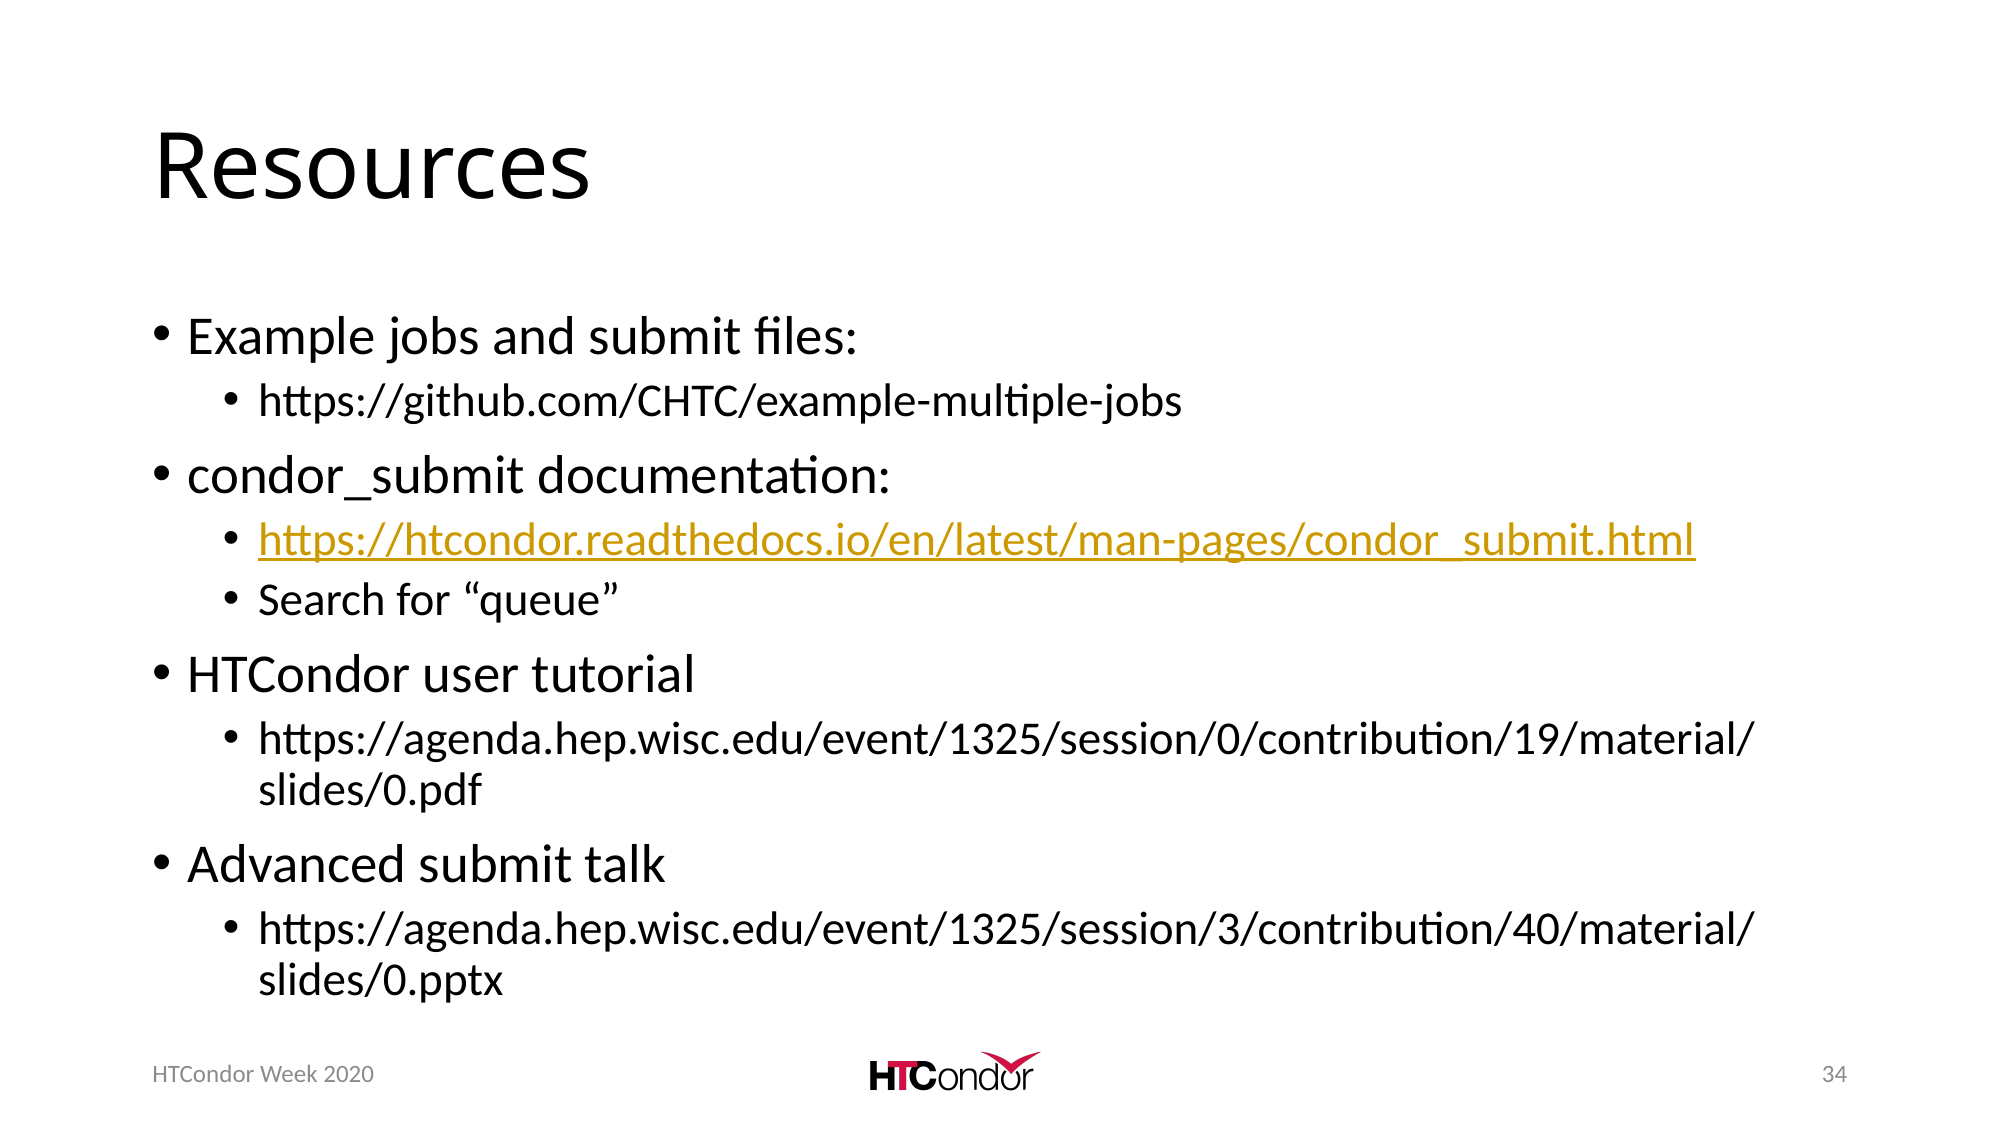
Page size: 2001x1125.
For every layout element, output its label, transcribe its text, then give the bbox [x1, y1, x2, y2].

slide_number HTCondor Week 2020 [137, 1042, 588, 1103]
list Example jobs and submit files: https://github.com/CHTC/example-multiple-jobs condor_submit documentation: https://htcondor.readthedocs.io/en/latest/man-pages/condor_submit.html Search for “queue” HTCondor user tutorial https://agenda.hep.wisc.edu/event/1325/session/0/contribution/19/material/slides/0.pdf Advanced submit talk https://agenda.hep.wisc.edu/event/1325/session/3/contribution/40/material/slides/0.pptx [137, 299, 1863, 1014]
slide_number 34 [1412, 1042, 1863, 1103]
picture [868, 1051, 1043, 1094]
title Resources [137, 59, 1863, 278]
